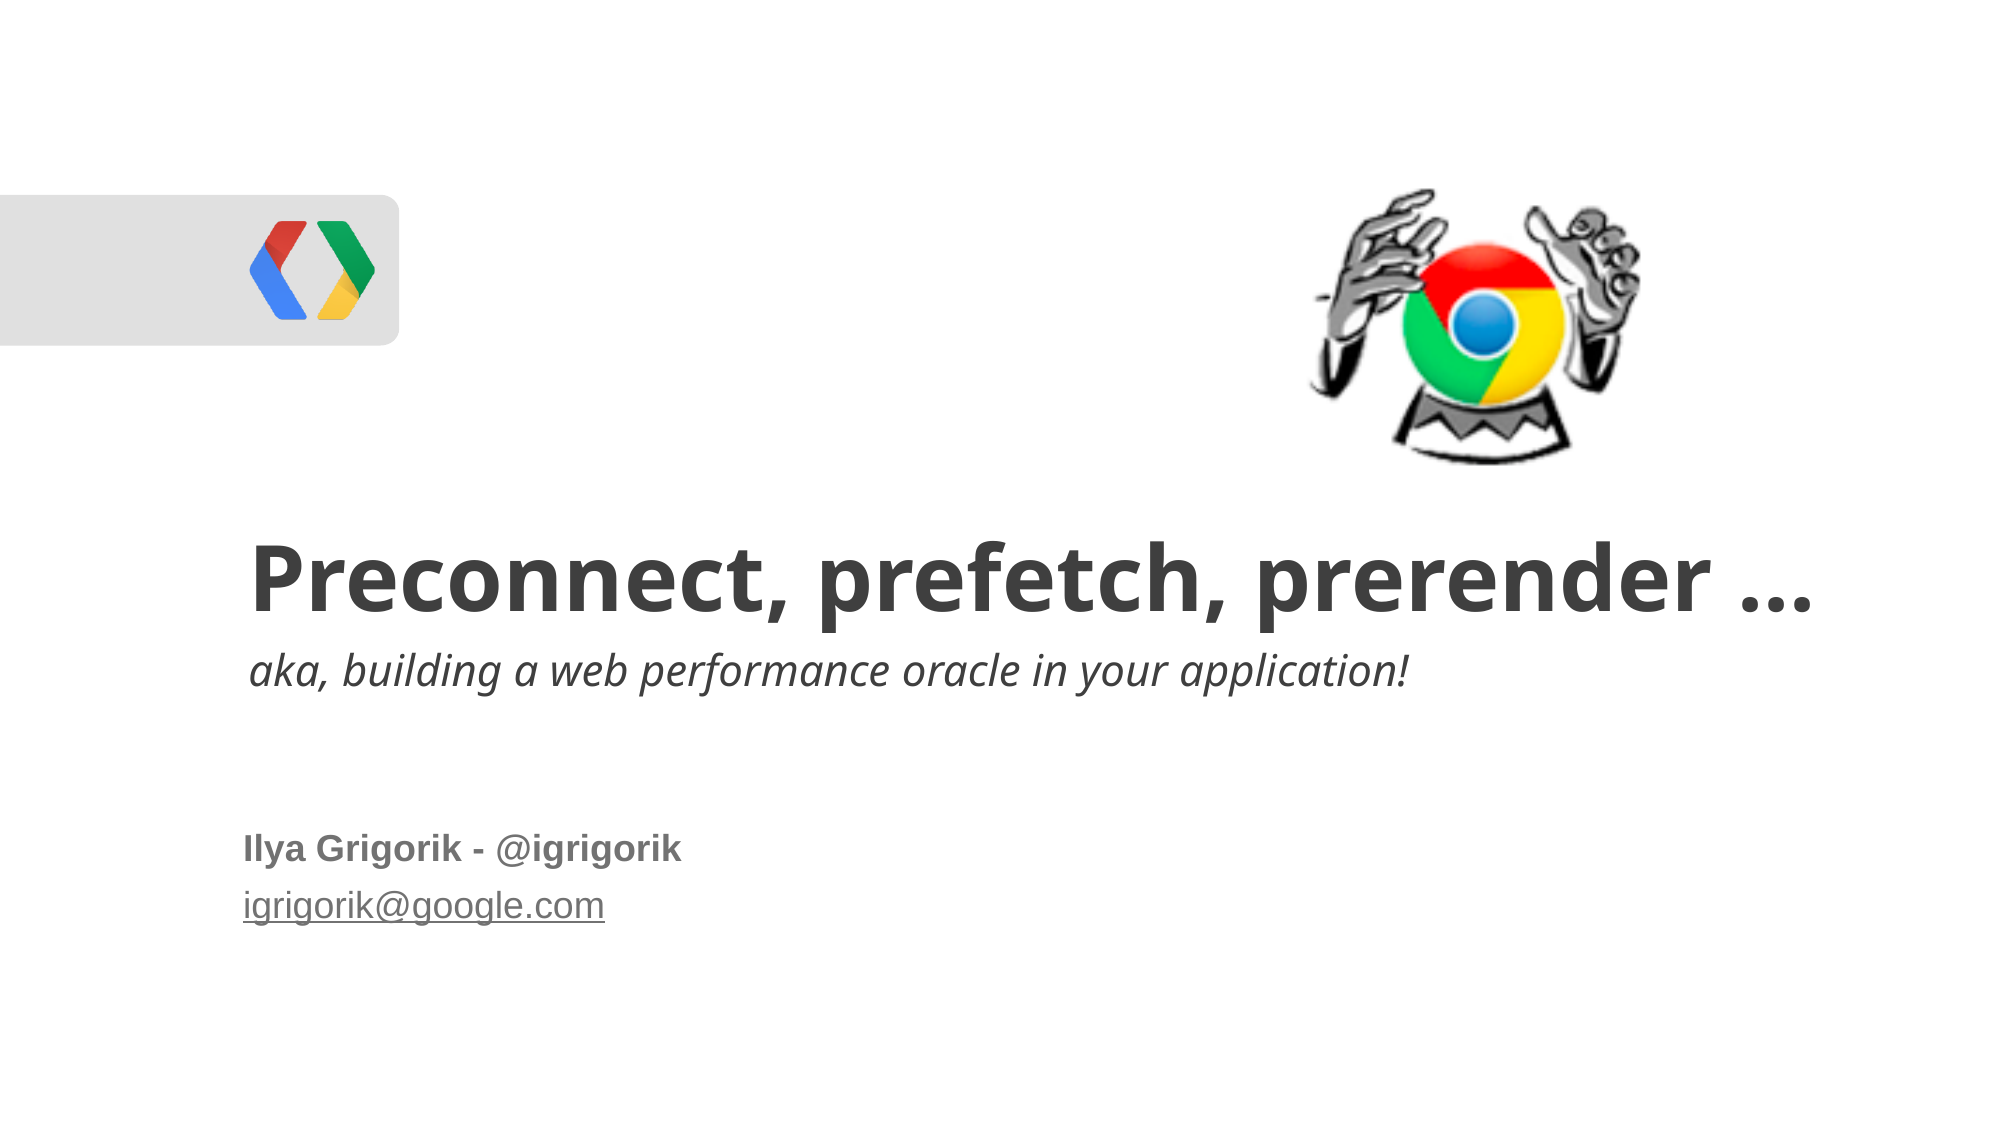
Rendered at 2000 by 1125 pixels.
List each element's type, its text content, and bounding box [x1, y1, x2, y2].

picture [239, 213, 383, 328]
list Ilya Grigorik - @igrigorik igrigorik@google.com [228, 816, 1511, 1077]
subtitle Preconnect, prefetch, prerender ... aka, building a web performance oracle in your application! [233, 512, 1906, 749]
picture [1299, 176, 1650, 477]
